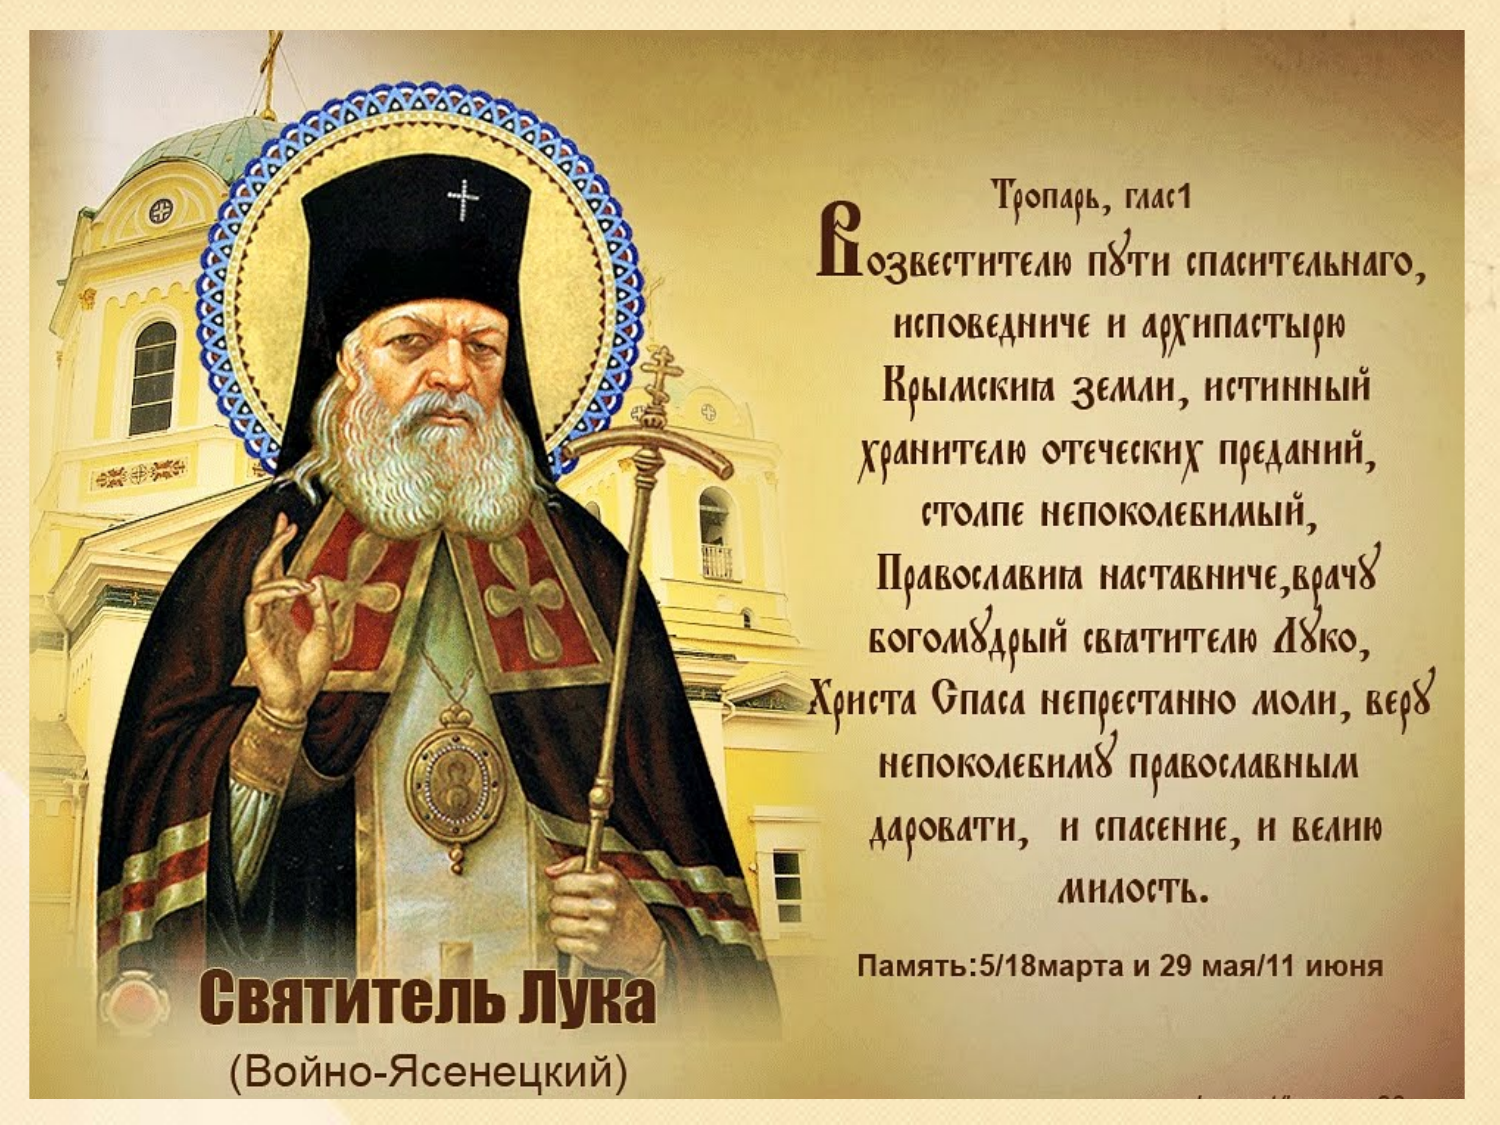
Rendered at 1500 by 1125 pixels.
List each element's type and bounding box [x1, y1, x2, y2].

picture [29, 30, 1465, 1100]
list [0, 0, 1500, 1125]
